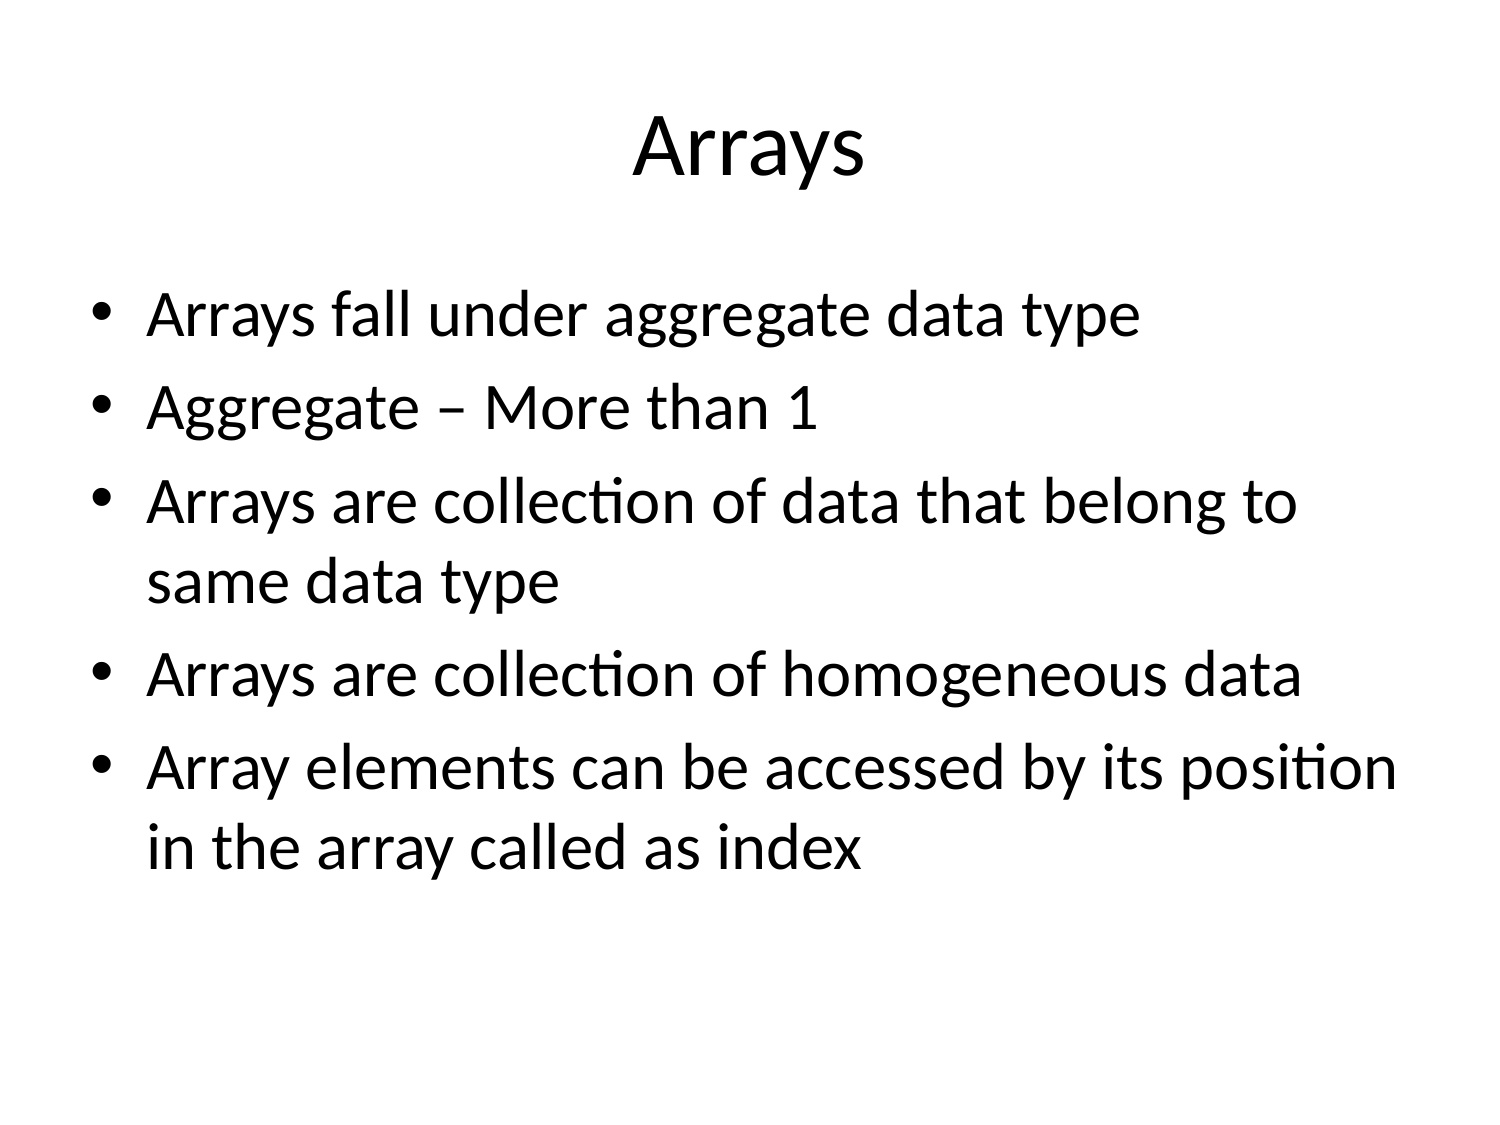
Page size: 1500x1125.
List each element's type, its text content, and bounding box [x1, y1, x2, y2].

title Arrays [75, 45, 1425, 233]
list Arrays fall under aggregate data type Aggregate – More than 1 Arrays are collection of data that belong to same data type Arrays are collection of homogeneous data Array elements can be accessed by its position in the array called as index [75, 262, 1425, 1005]
